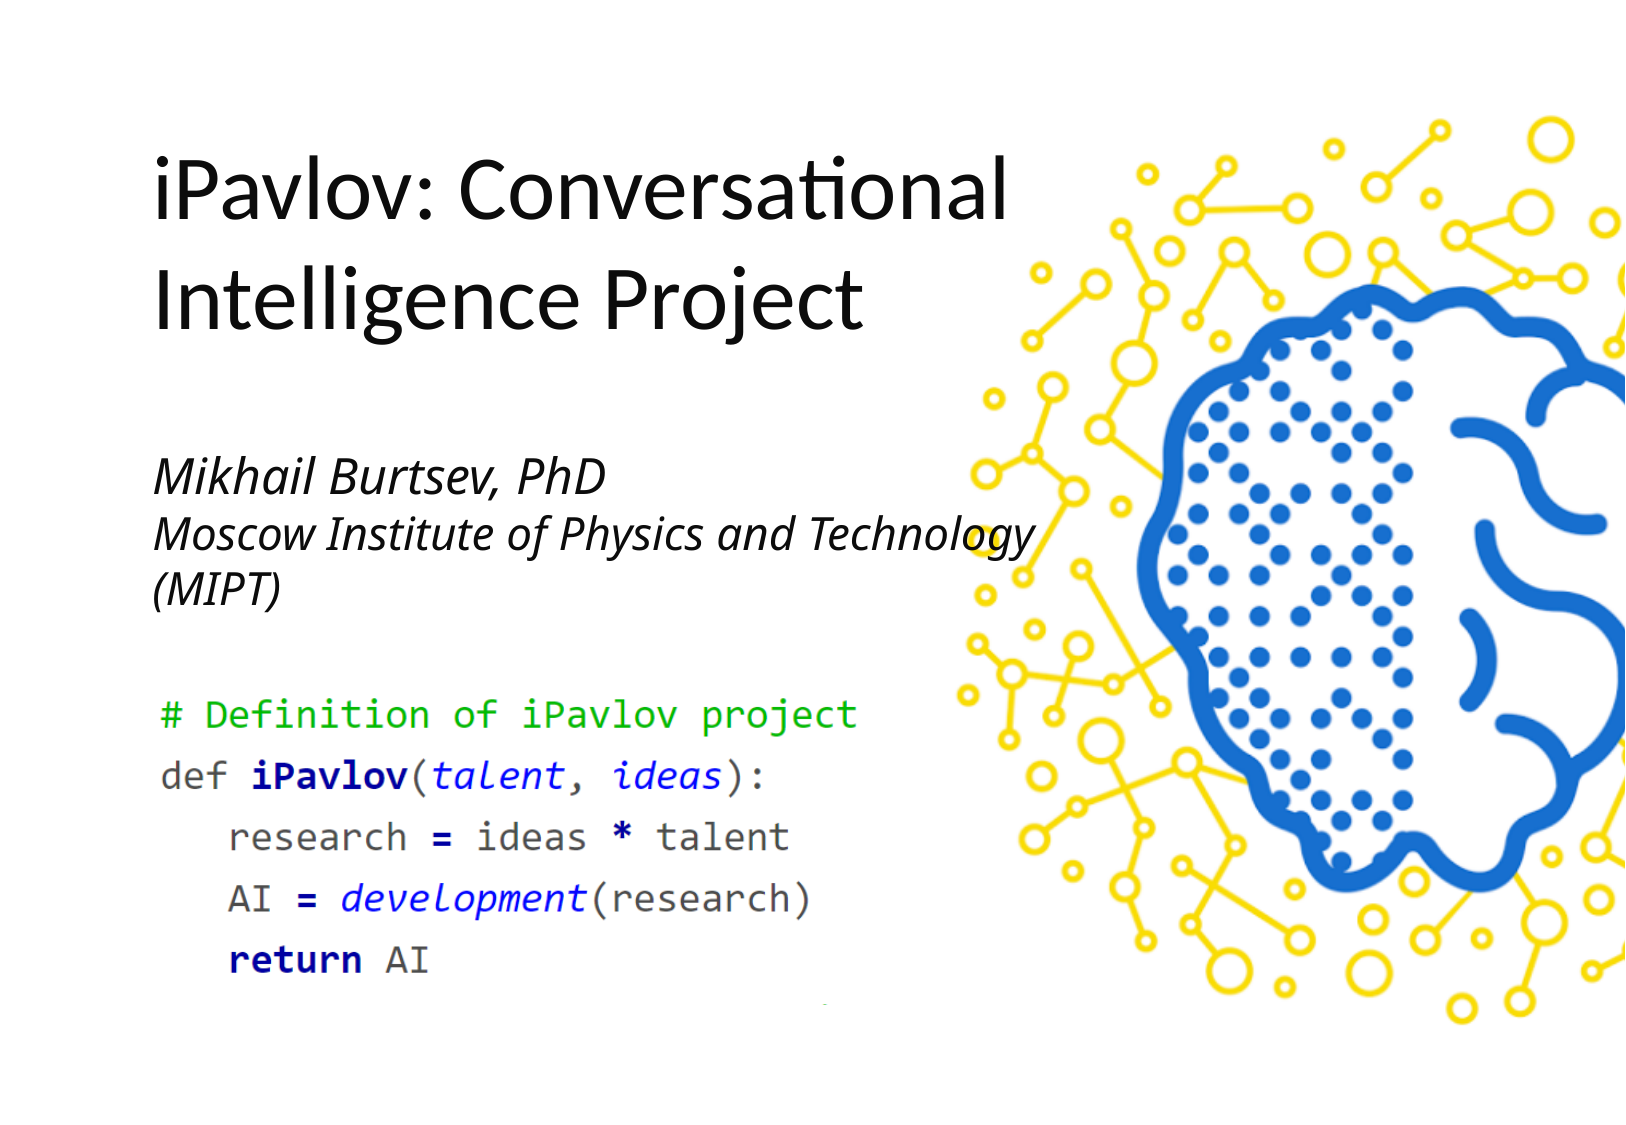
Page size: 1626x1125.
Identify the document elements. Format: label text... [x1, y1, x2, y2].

subtitle Mikhail Burtsev, PhD Moscow Institute of Physics and Technology (MIPT) [137, 377, 894, 634]
picture [894, 34, 1625, 1070]
picture [137, 670, 882, 1005]
title iPavlov: Conversational Intelligence Project [137, 120, 894, 360]
